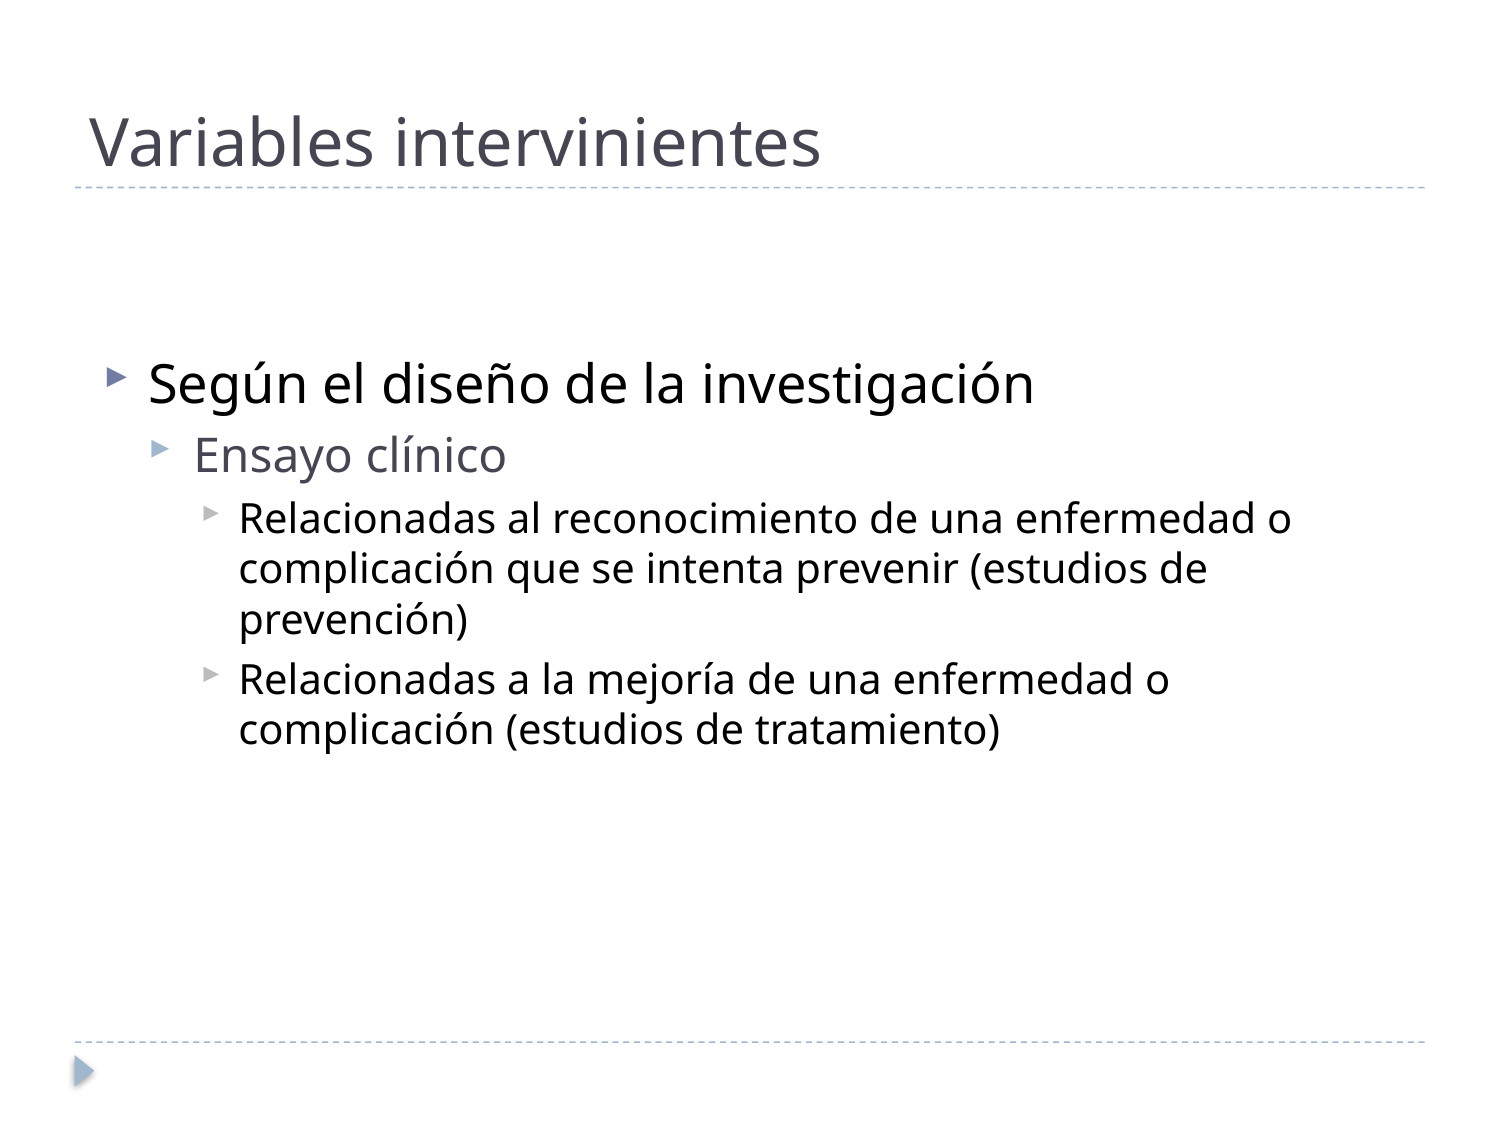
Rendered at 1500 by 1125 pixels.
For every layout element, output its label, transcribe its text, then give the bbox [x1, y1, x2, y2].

list Según el diseño de la investigación Ensayo clínico Relacionadas al reconocimiento de una enfermedad o complicación que se intenta prevenir (estudios de prevención) Relacionadas a la mejoría de una enfermedad o complicación (estudios de tratamiento) [88, 341, 1439, 764]
title Variables intervinientes [75, 24, 1425, 188]
